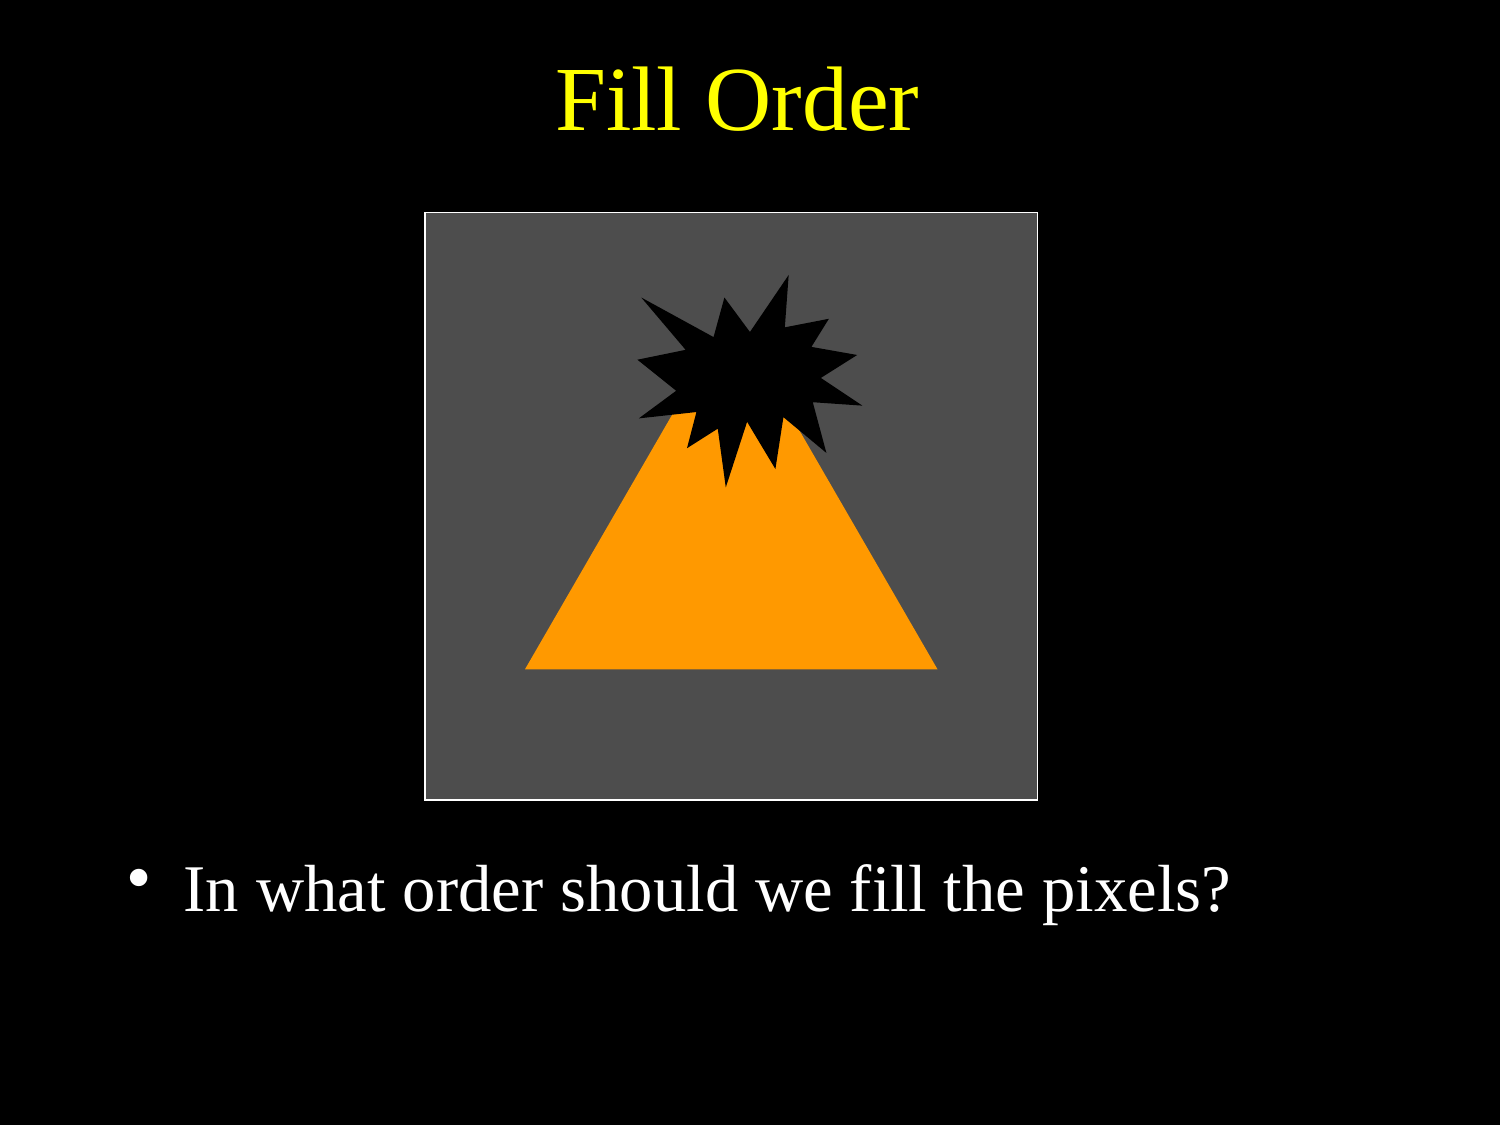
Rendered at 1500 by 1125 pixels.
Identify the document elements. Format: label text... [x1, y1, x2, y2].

text_box [424, 212, 1038, 800]
title Fill Order [99, 0, 1375, 188]
text_box [637, 274, 863, 488]
list In what order should we fill the pixels? [112, 837, 1388, 1088]
text_box [525, 413, 938, 670]
